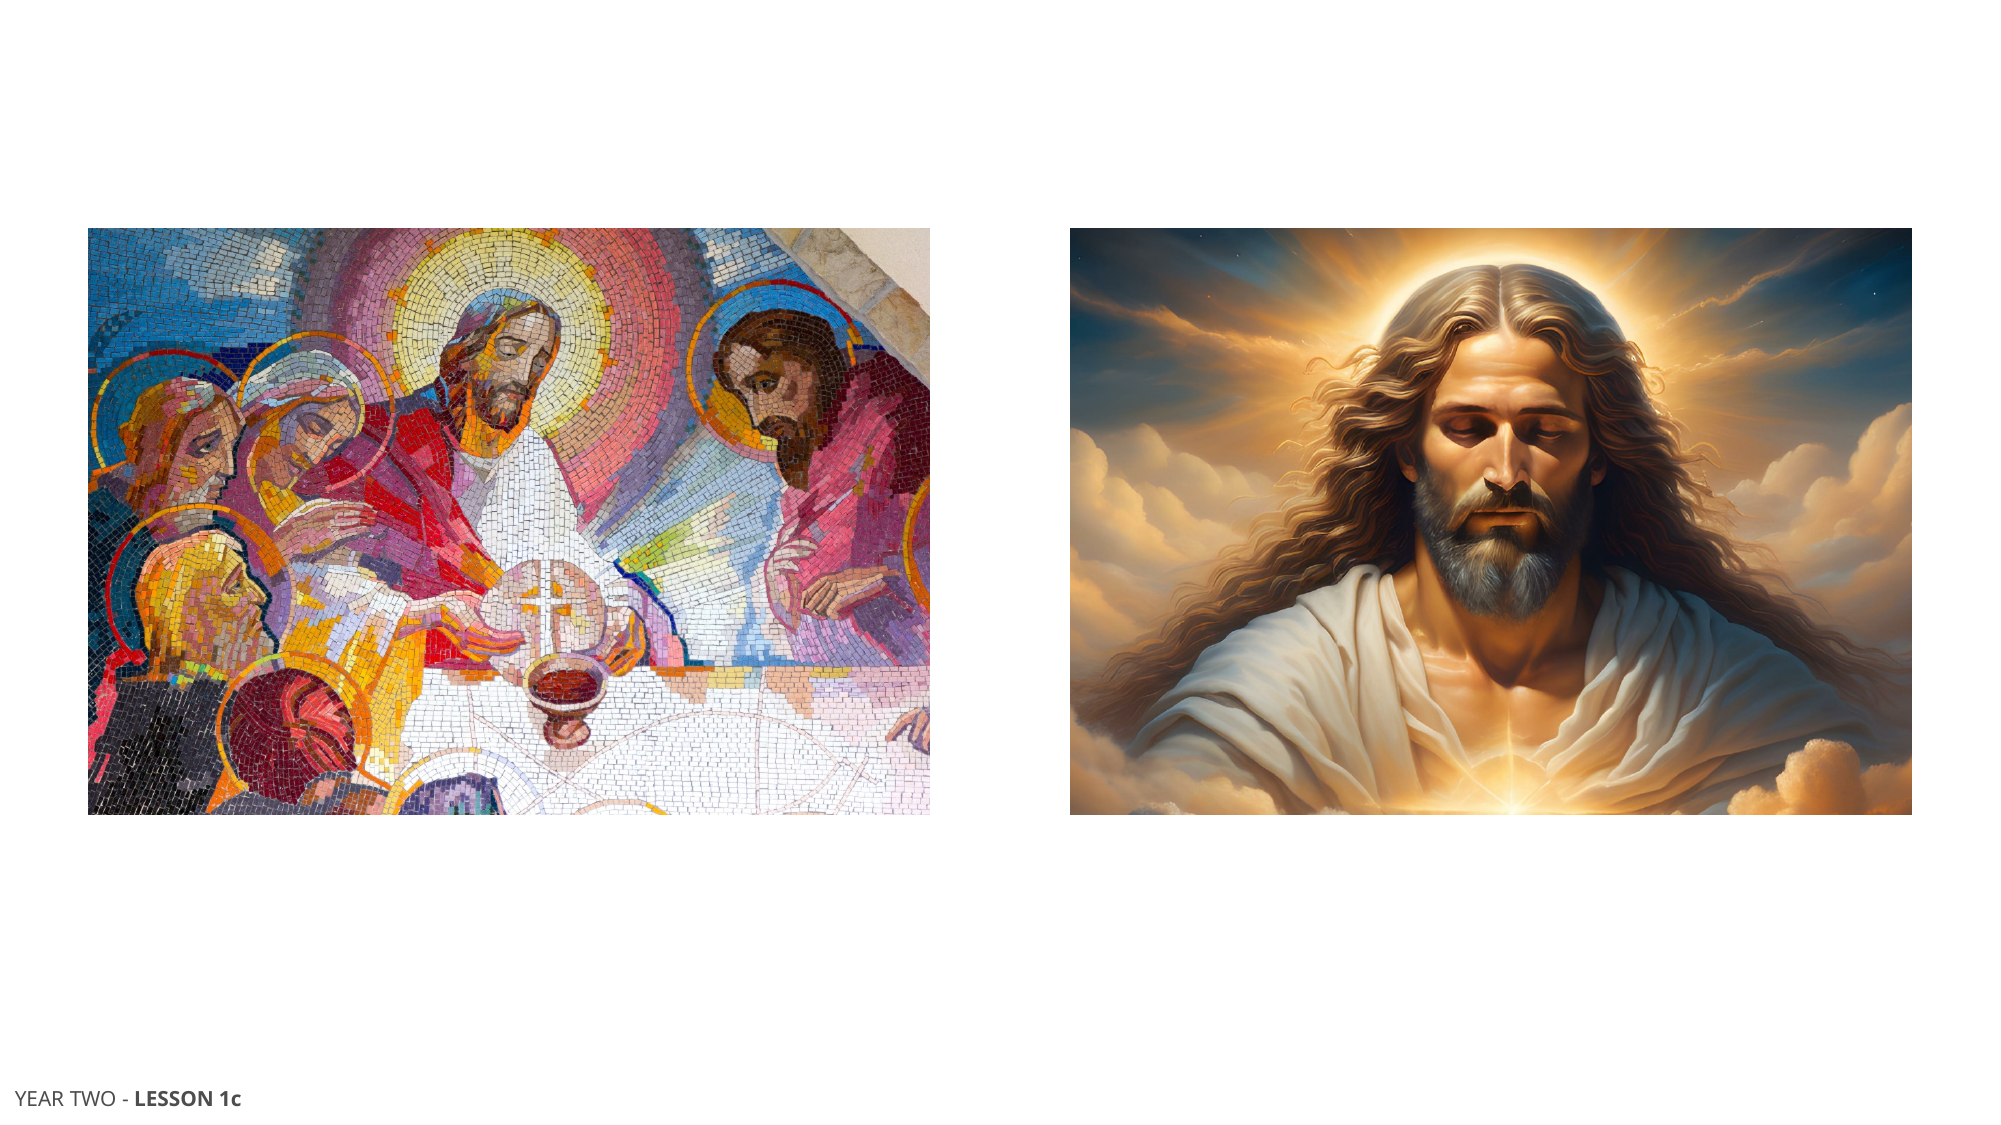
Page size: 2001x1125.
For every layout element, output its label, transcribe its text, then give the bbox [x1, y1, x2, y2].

text_box YEAR TWO - LESSON 1c [0, 1077, 413, 1118]
picture [1070, 228, 1912, 815]
picture [88, 228, 930, 815]
